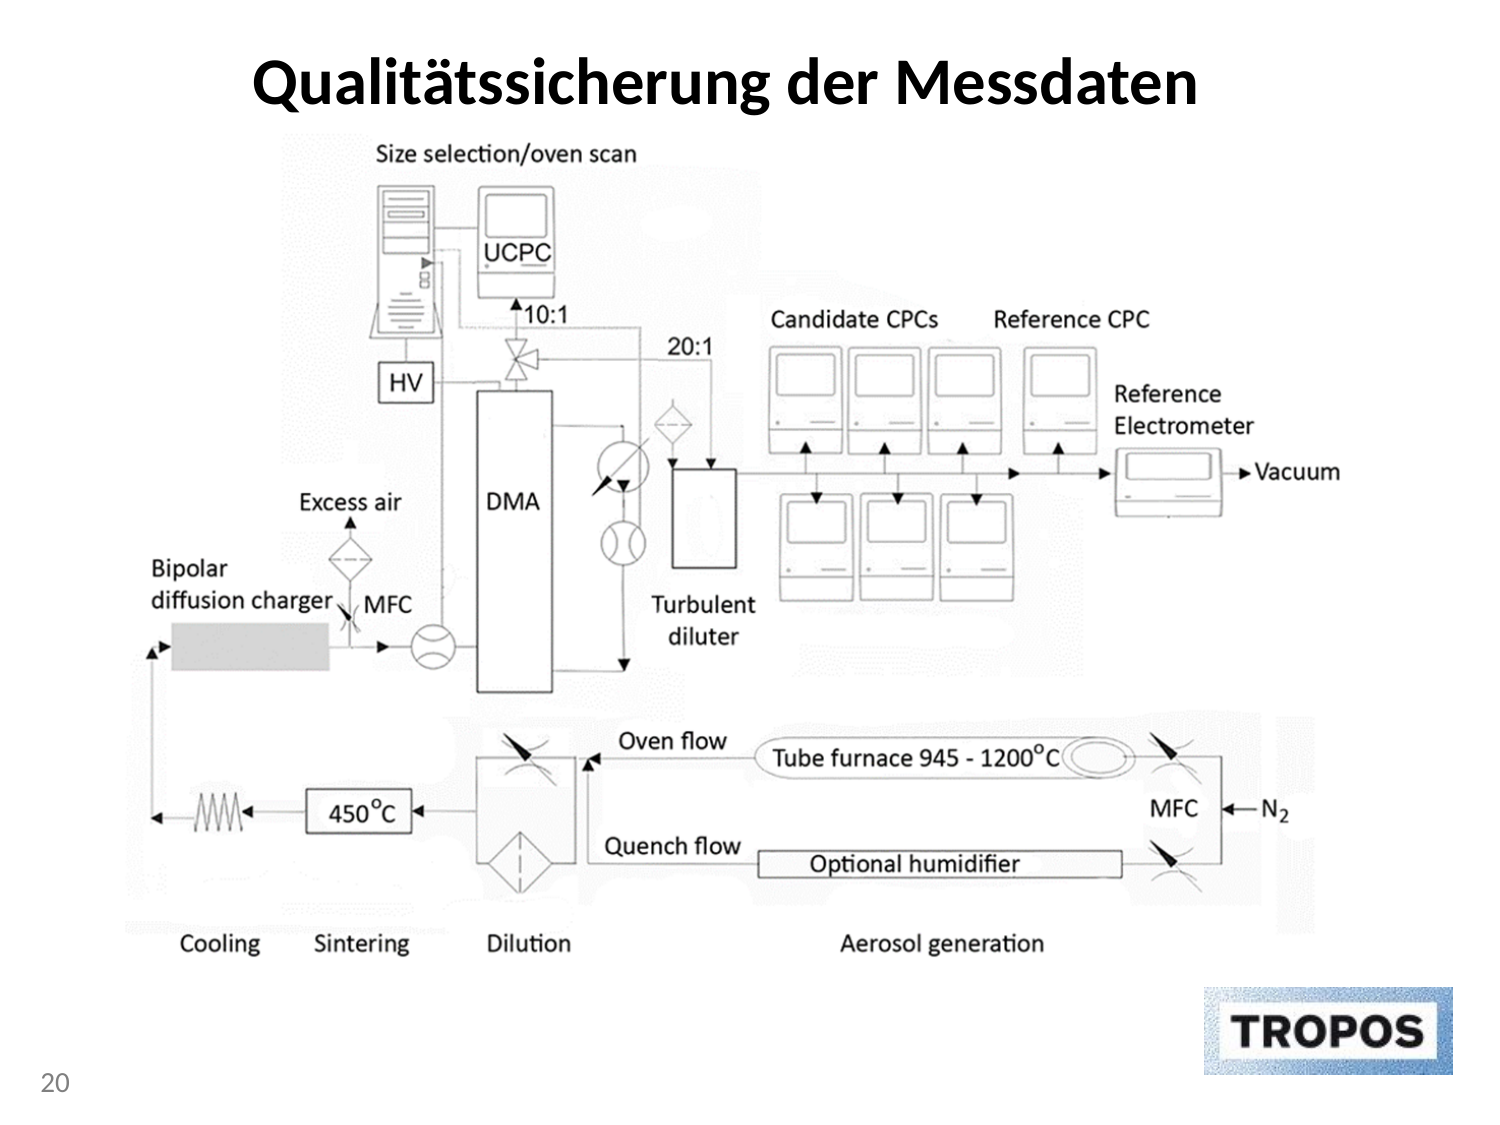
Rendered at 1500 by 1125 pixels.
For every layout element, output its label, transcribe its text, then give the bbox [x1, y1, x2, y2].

picture [1204, 987, 1453, 1075]
picture [123, 125, 1356, 977]
title Qualitätssicherung der Messdaten [51, 30, 1402, 197]
